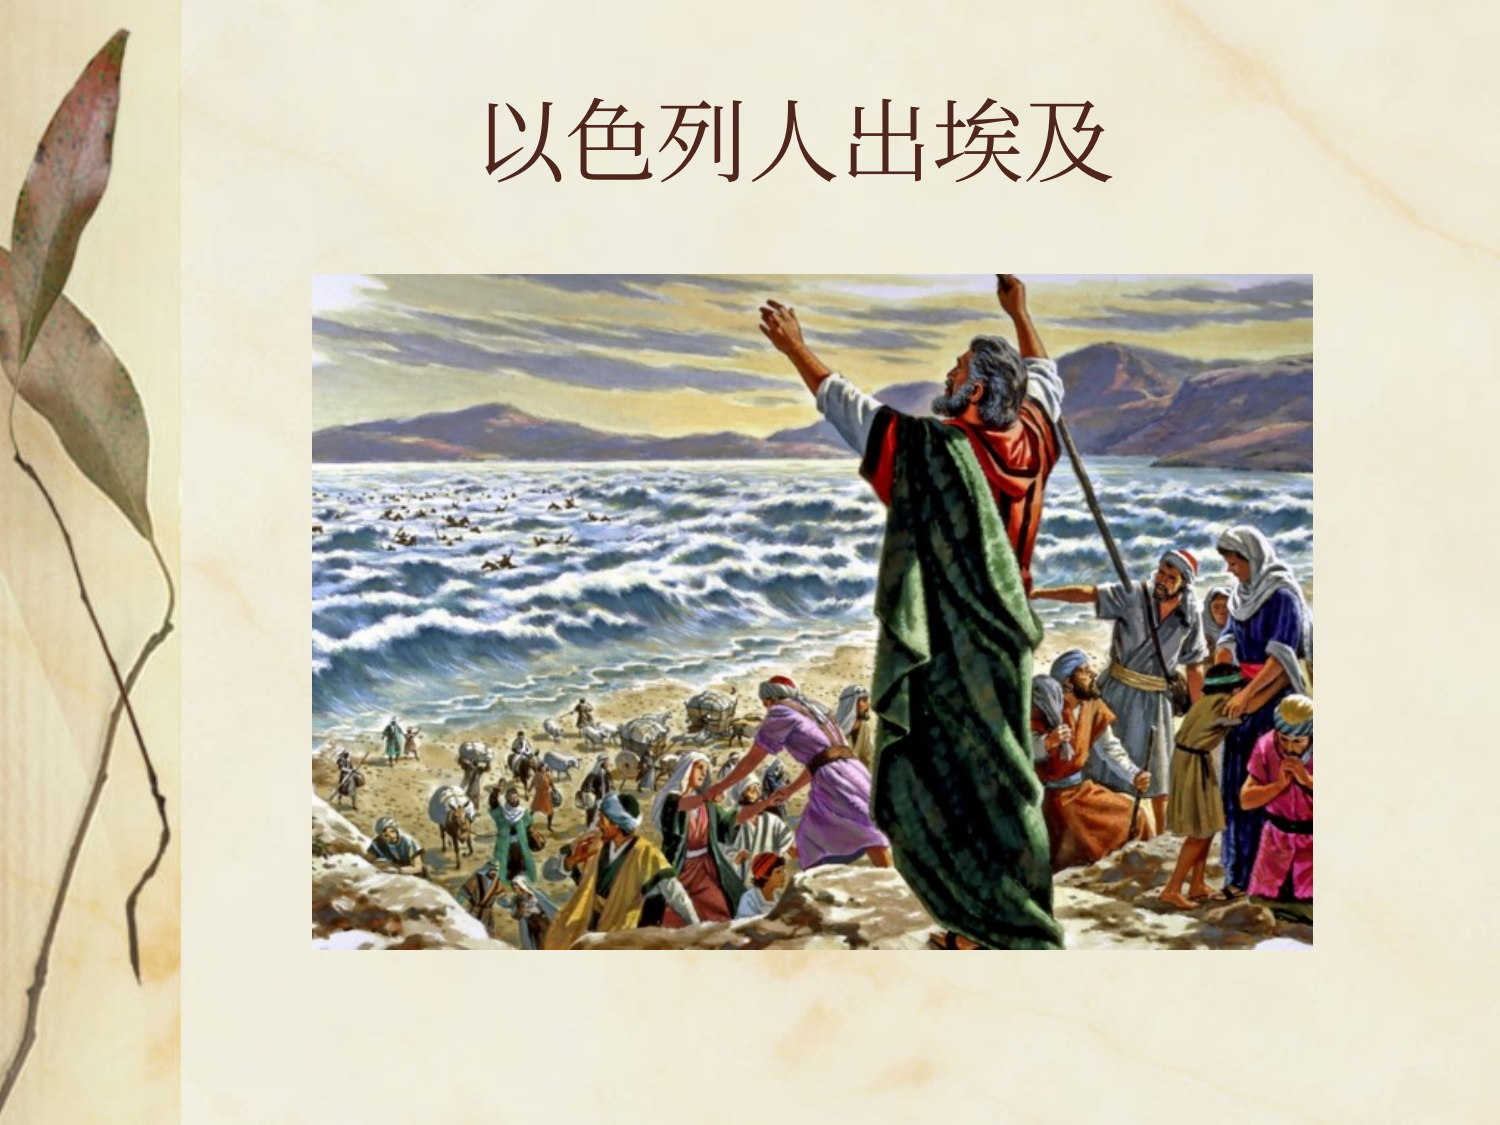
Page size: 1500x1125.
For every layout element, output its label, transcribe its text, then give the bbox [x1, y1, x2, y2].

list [312, 274, 1313, 951]
title 以色列人出埃及 [224, 44, 1426, 233]
picture [0, 0, 1500, 1125]
